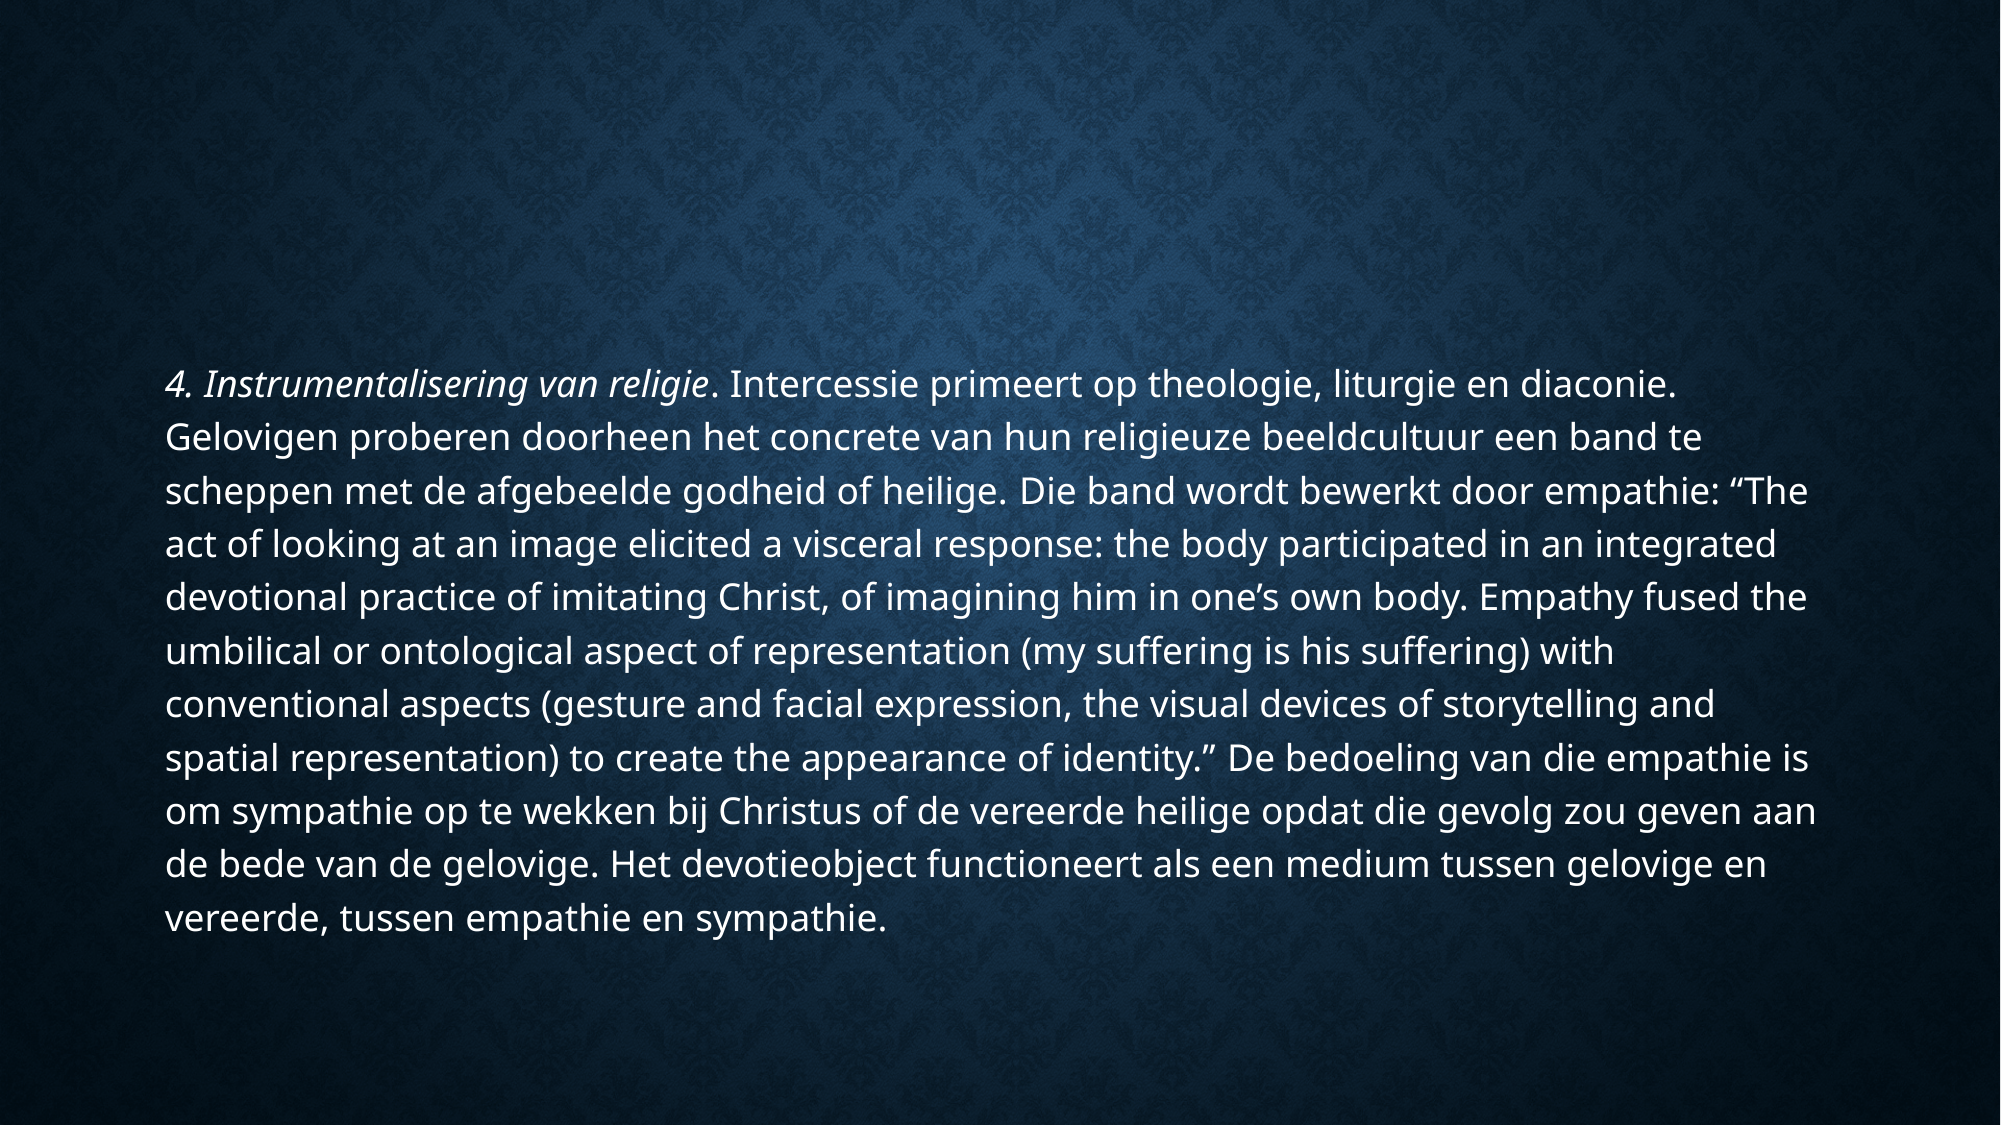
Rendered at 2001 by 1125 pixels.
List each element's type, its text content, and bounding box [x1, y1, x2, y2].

list 4. Instrumentalisering van religie. Intercessie primeert op theologie, liturgie en diaconie. Gelovigen proberen doorheen het concrete van hun religieuze beeldcultuur een band te scheppen met de afgebeelde godheid of heilige. Die band wordt bewerkt door empathie: “The act of looking at an image elicited a visceral response: the body participated in an integrated devotional practice of imitating Christ, of imagining him in one’s own body. Empathy fused the umbilical or ontological aspect of representation (my suffering is his suffering) with conventional aspects (gesture and facial expression, the visual devices of storytelling and spatial representation) to create the appearance of identity.” De bedoeling van die empathie is om sympathie op te wekken bij Christus of de vereerde heilige opdat die gevolg zou geven aan de bede van de gelovige. Het devotieobject functioneert als een medium tussen gelovige en vereerde, tussen empathie en sympathie. [149, 343, 1849, 950]
